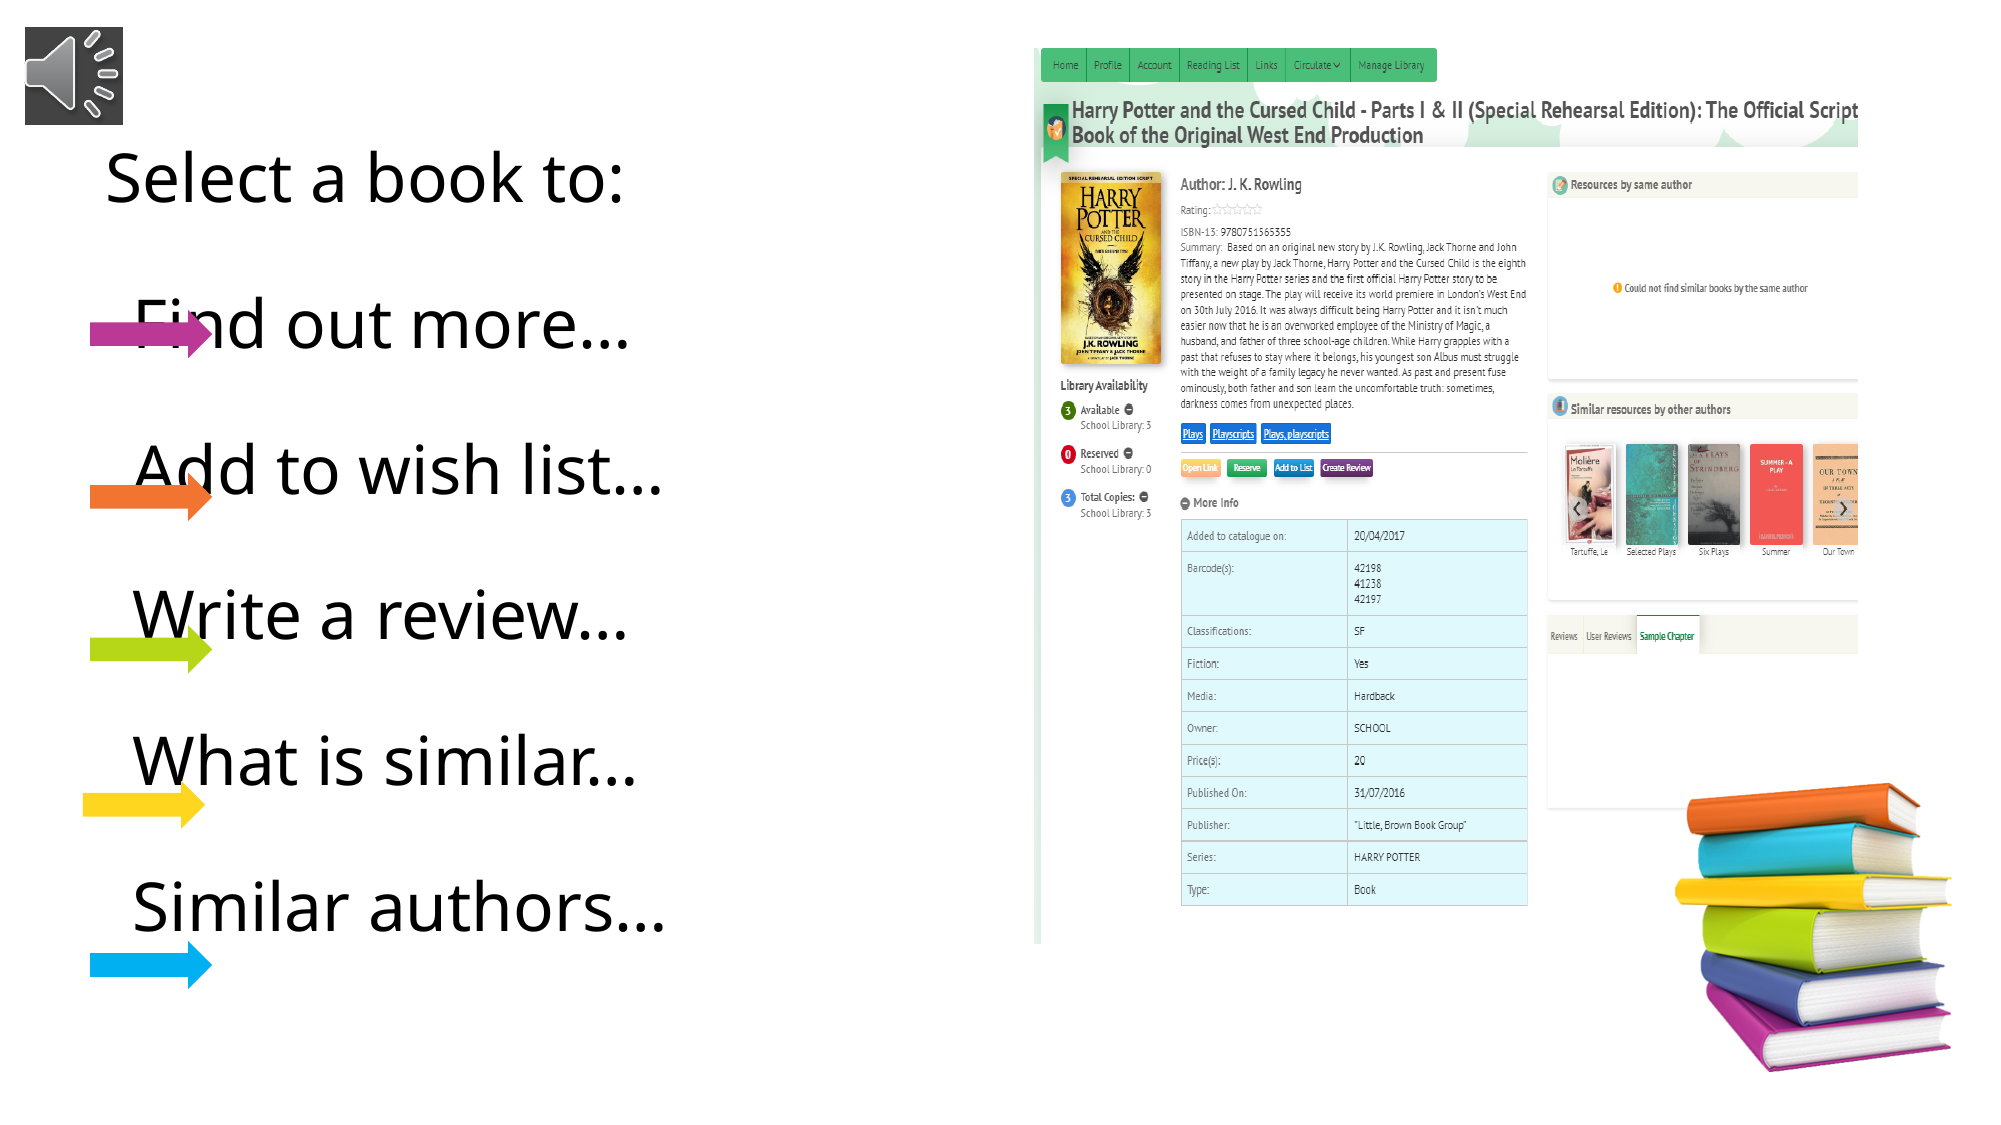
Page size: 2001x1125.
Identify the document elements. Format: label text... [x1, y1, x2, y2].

text_box [90, 625, 213, 674]
text_box [82, 780, 206, 829]
text_box [90, 941, 213, 990]
text_box [90, 310, 213, 359]
text_box [90, 472, 213, 521]
text_box Select a book to: Find out more… Add to wish list… Write a review… What is similar… Similar authors… [91, 137, 984, 1034]
picture [1034, 47, 1961, 1072]
picture [23, 26, 124, 127]
